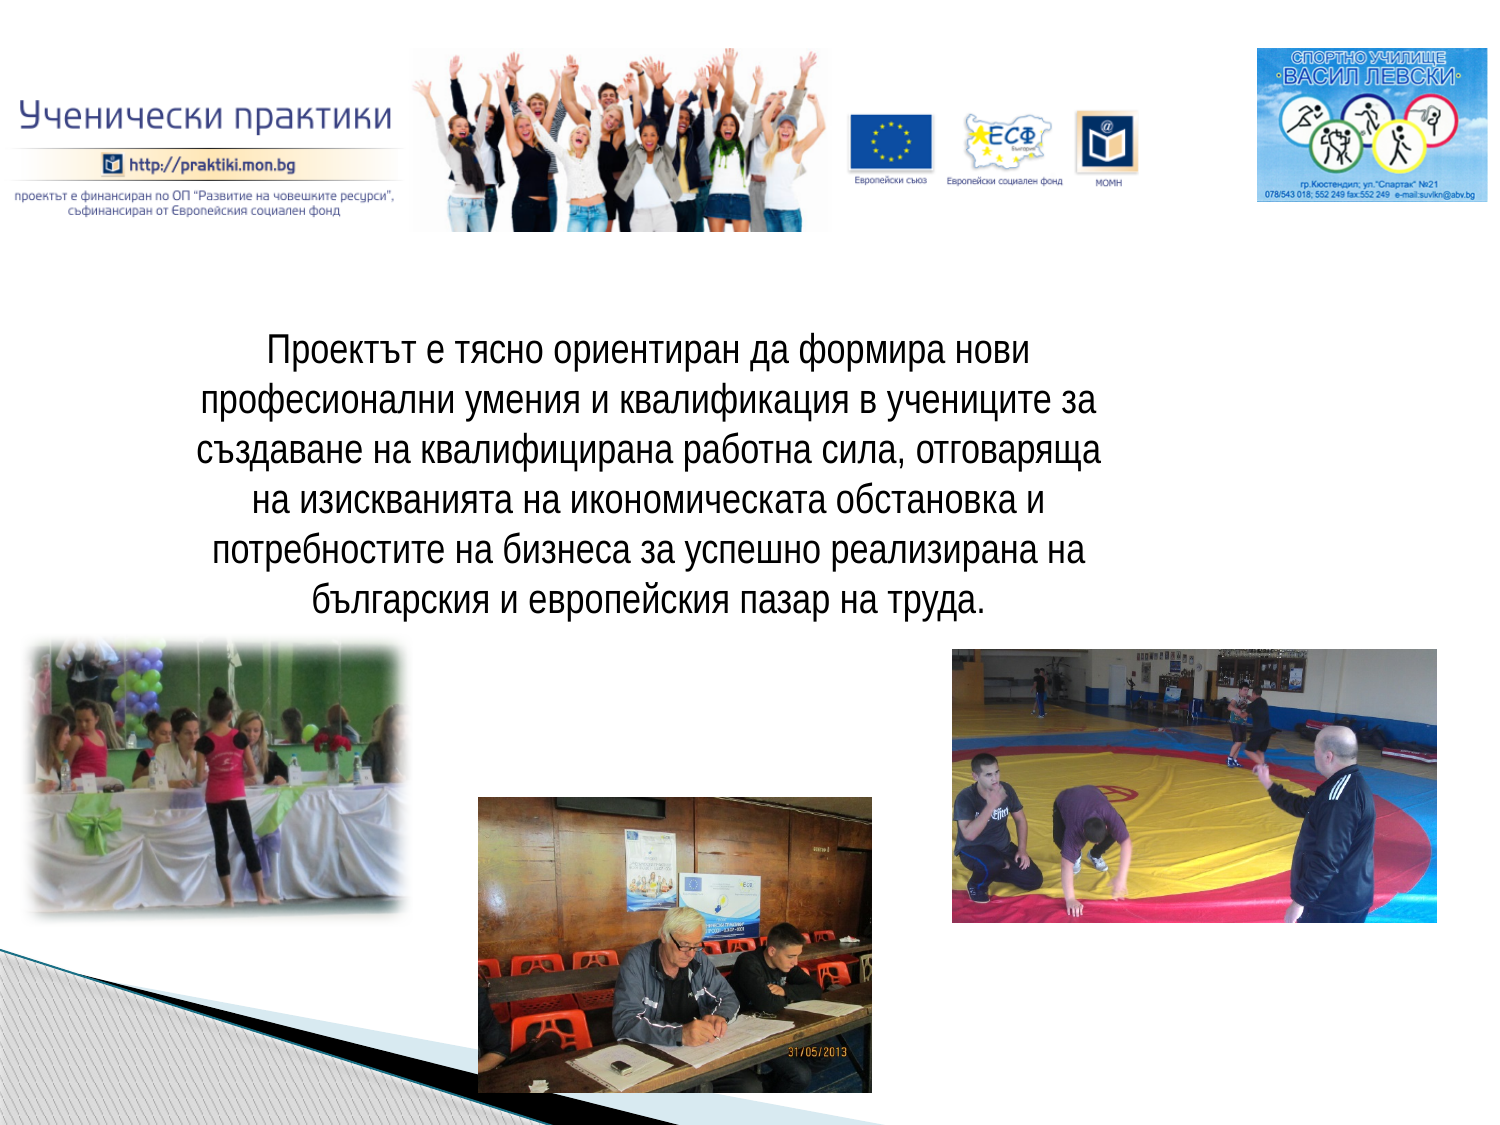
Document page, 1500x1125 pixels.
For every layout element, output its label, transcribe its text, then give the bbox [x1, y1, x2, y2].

picture [952, 649, 1438, 924]
picture [1257, 48, 1489, 203]
picture [0, 48, 1139, 232]
picture [478, 797, 873, 1093]
text_box Проектът е тясно ориентиран да формира нови професионални умения и квалификация в учениците за създаване на квалифицирана работна сила, отговаряща на изискванията на икономическата обстановка и потребностите на бизнеса за успешно реализирана на българския и европейския пазар на труда. [159, 314, 1139, 630]
picture [19, 632, 414, 928]
